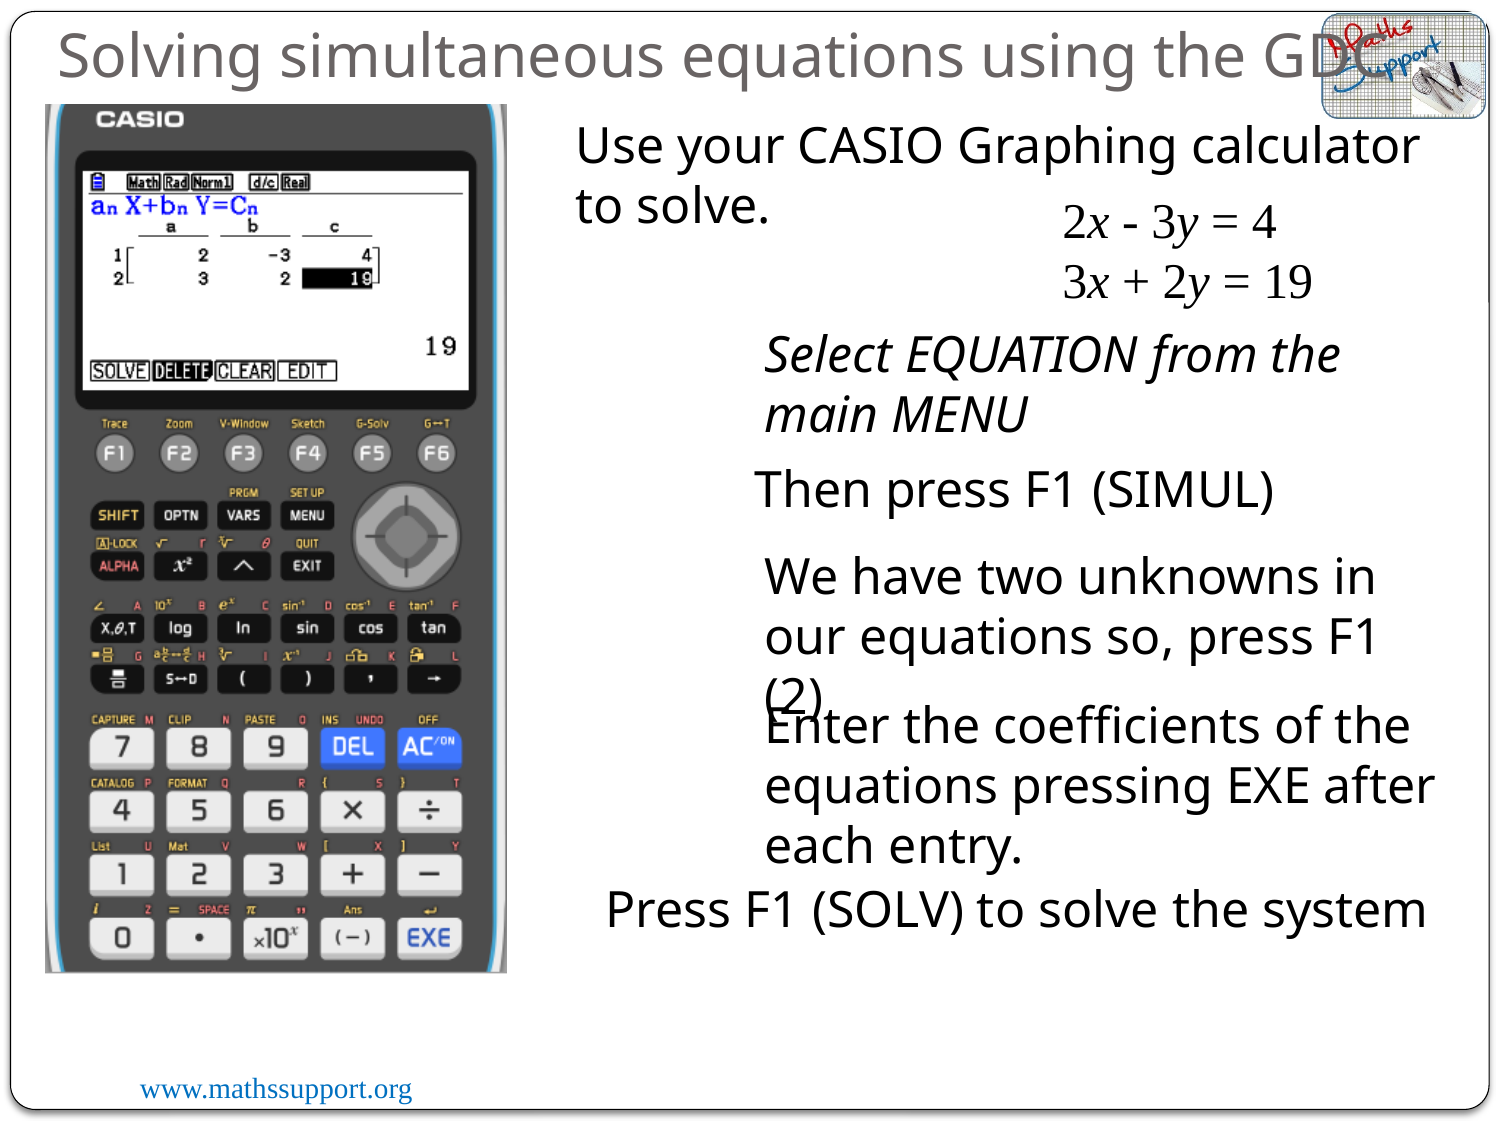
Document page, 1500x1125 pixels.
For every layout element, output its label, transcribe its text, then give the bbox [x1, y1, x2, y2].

text_box Then press F1 (SIMUL) [739, 450, 1366, 525]
text_box Select EQUATION from the main MENU [750, 314, 1465, 450]
picture [44, 104, 507, 976]
text_box We have two unknowns in our equations so, press F1 (2) [750, 537, 1465, 733]
text_box Press F1 (SOLV) to solve the system [590, 870, 1471, 946]
text_box 2x - 3y = 4 3x + 2y = 19 [1047, 242, 1475, 316]
text_box Use your CASIO Graphing calculator to solve. [561, 106, 1475, 242]
text_box Solving simultaneous equations using the GDC [57, 5, 1408, 90]
text_box Enter the coefficients of the equations pressing EXE after each entry. [749, 685, 1500, 881]
picture [1321, 12, 1486, 119]
